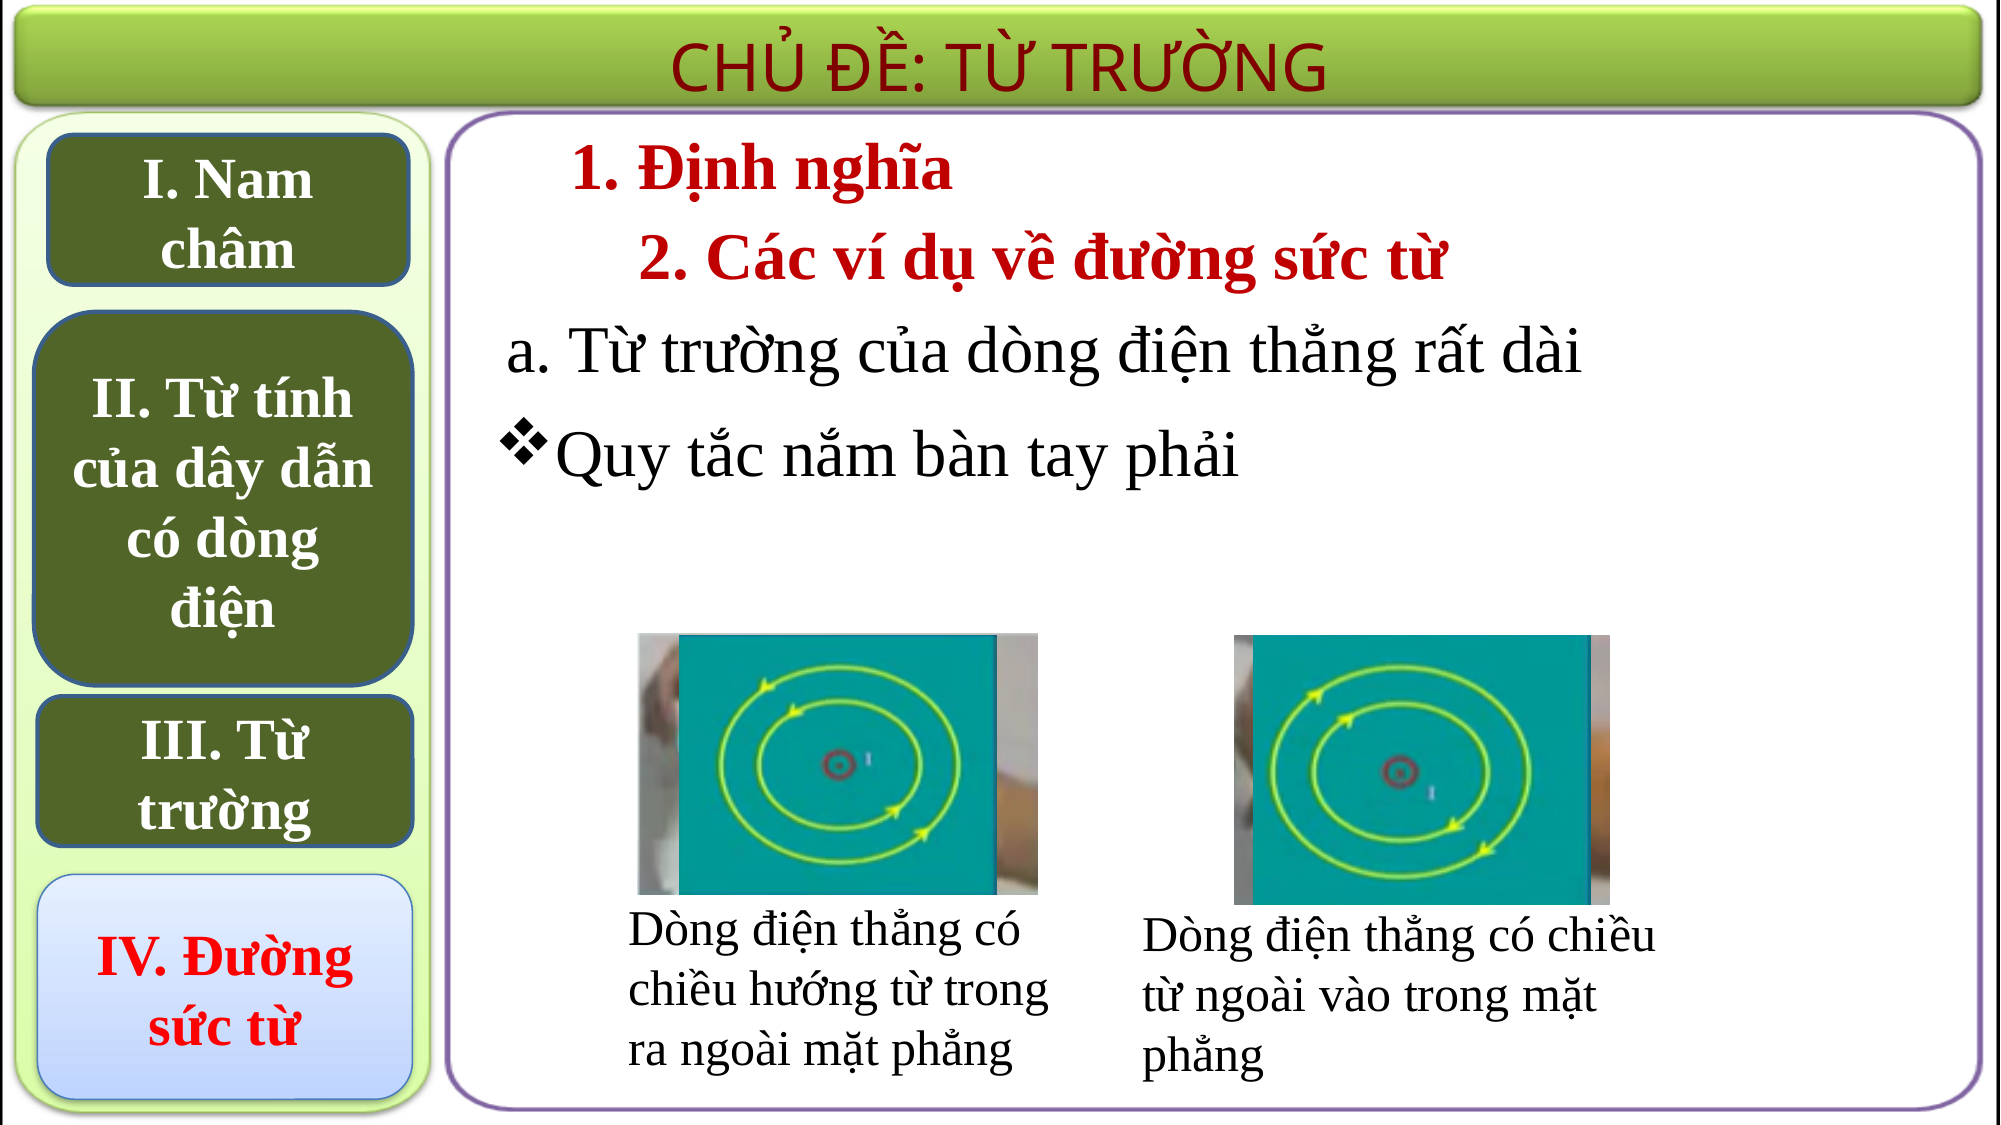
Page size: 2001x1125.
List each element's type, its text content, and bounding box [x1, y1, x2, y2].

text_box III. Từ trường [35, 694, 415, 849]
text_box IV. Đường sức từ [36, 873, 414, 1101]
picture [0, 0, 2000, 1125]
text_box Dòng điện thẳng có chiều từ ngoài vào trong mặt phẳng [1127, 894, 1717, 1089]
text_box II. Từ tính của dây dẫn có dòng điện [31, 309, 415, 688]
text_box I. Nam châm [46, 132, 411, 287]
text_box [479, 115, 1863, 499]
text_box Dòng điện thẳng có chiều hướng từ trong ra ngoài mặt phẳng [613, 887, 1114, 1083]
text_box CHỦ ĐỀ: TỪ TRƯỜNG [99, 17, 1900, 113]
